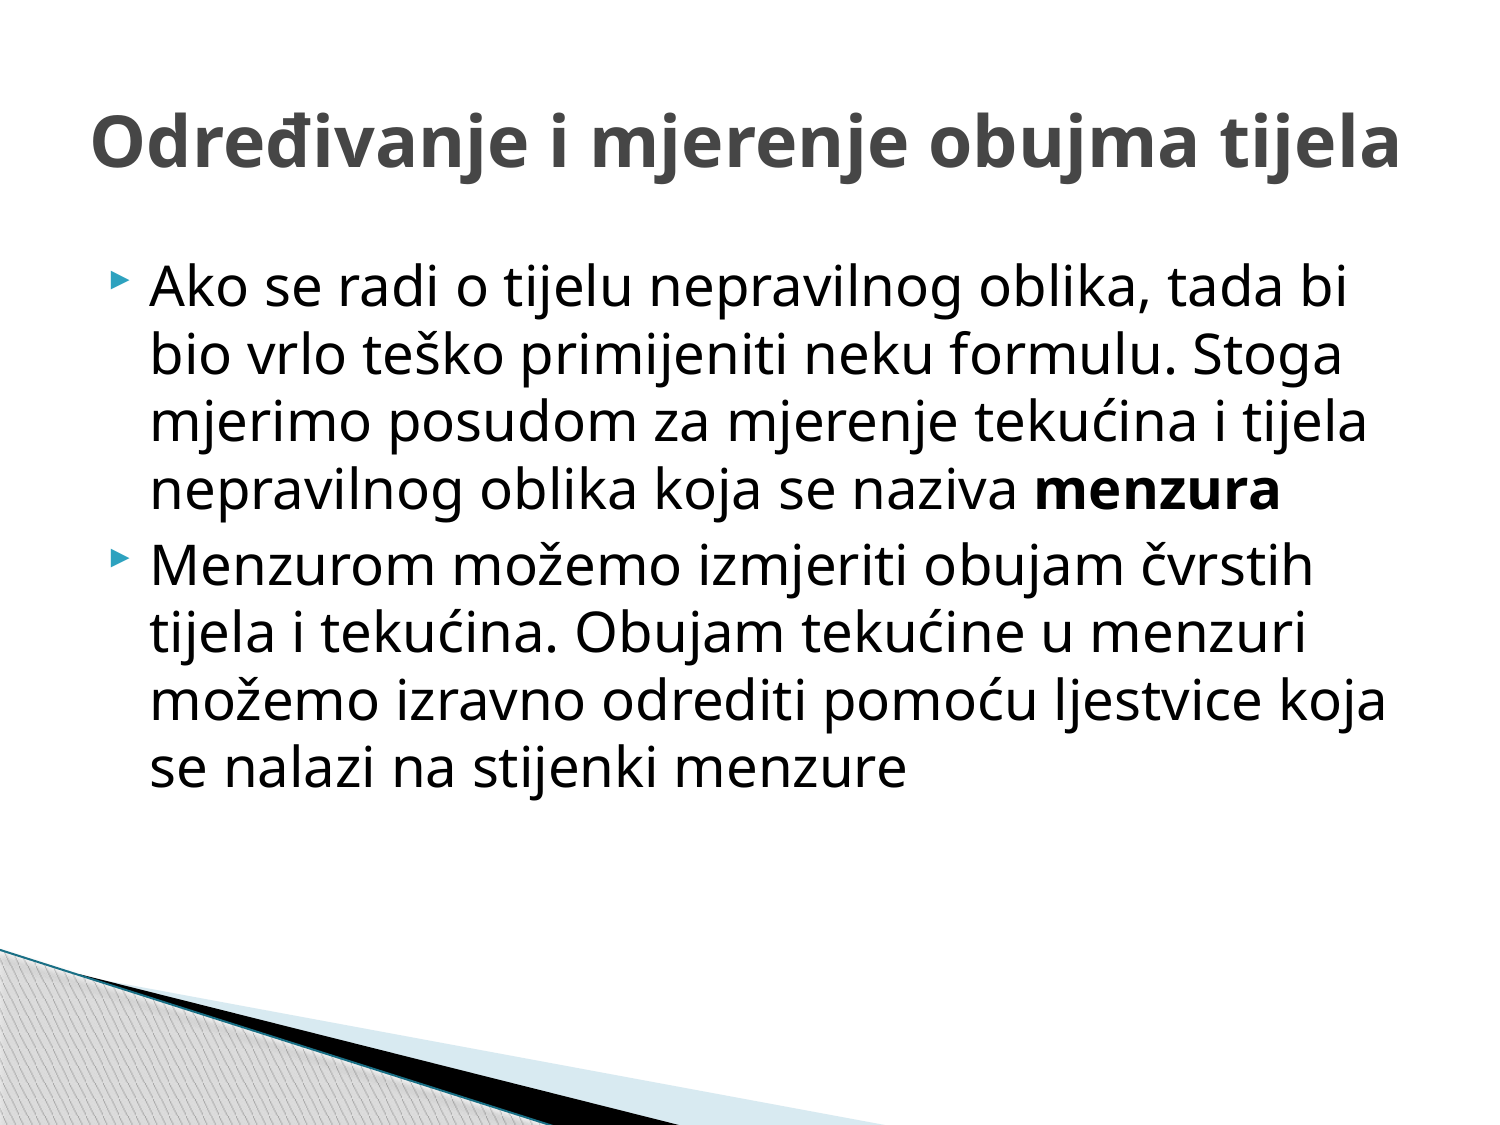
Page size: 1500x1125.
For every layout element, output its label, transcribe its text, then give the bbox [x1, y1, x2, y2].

title Određivanje i mjerenje obujma tijela [75, 45, 1425, 233]
list Ako se radi o tijelu nepravilnog oblika, tada bi bio vrlo teško primijeniti neku formulu. Stoga mjerimo posudom za mjerenje tekućina i tijela nepravilnog oblika koja se naziva menzura Menzurom možemo izmjeriti obujam čvrstih tijela i tekućina. Obujam tekućine u menzuri možemo izravno odrediti pomoću ljestvice koja se nalazi na stijenki menzure [75, 243, 1425, 986]
